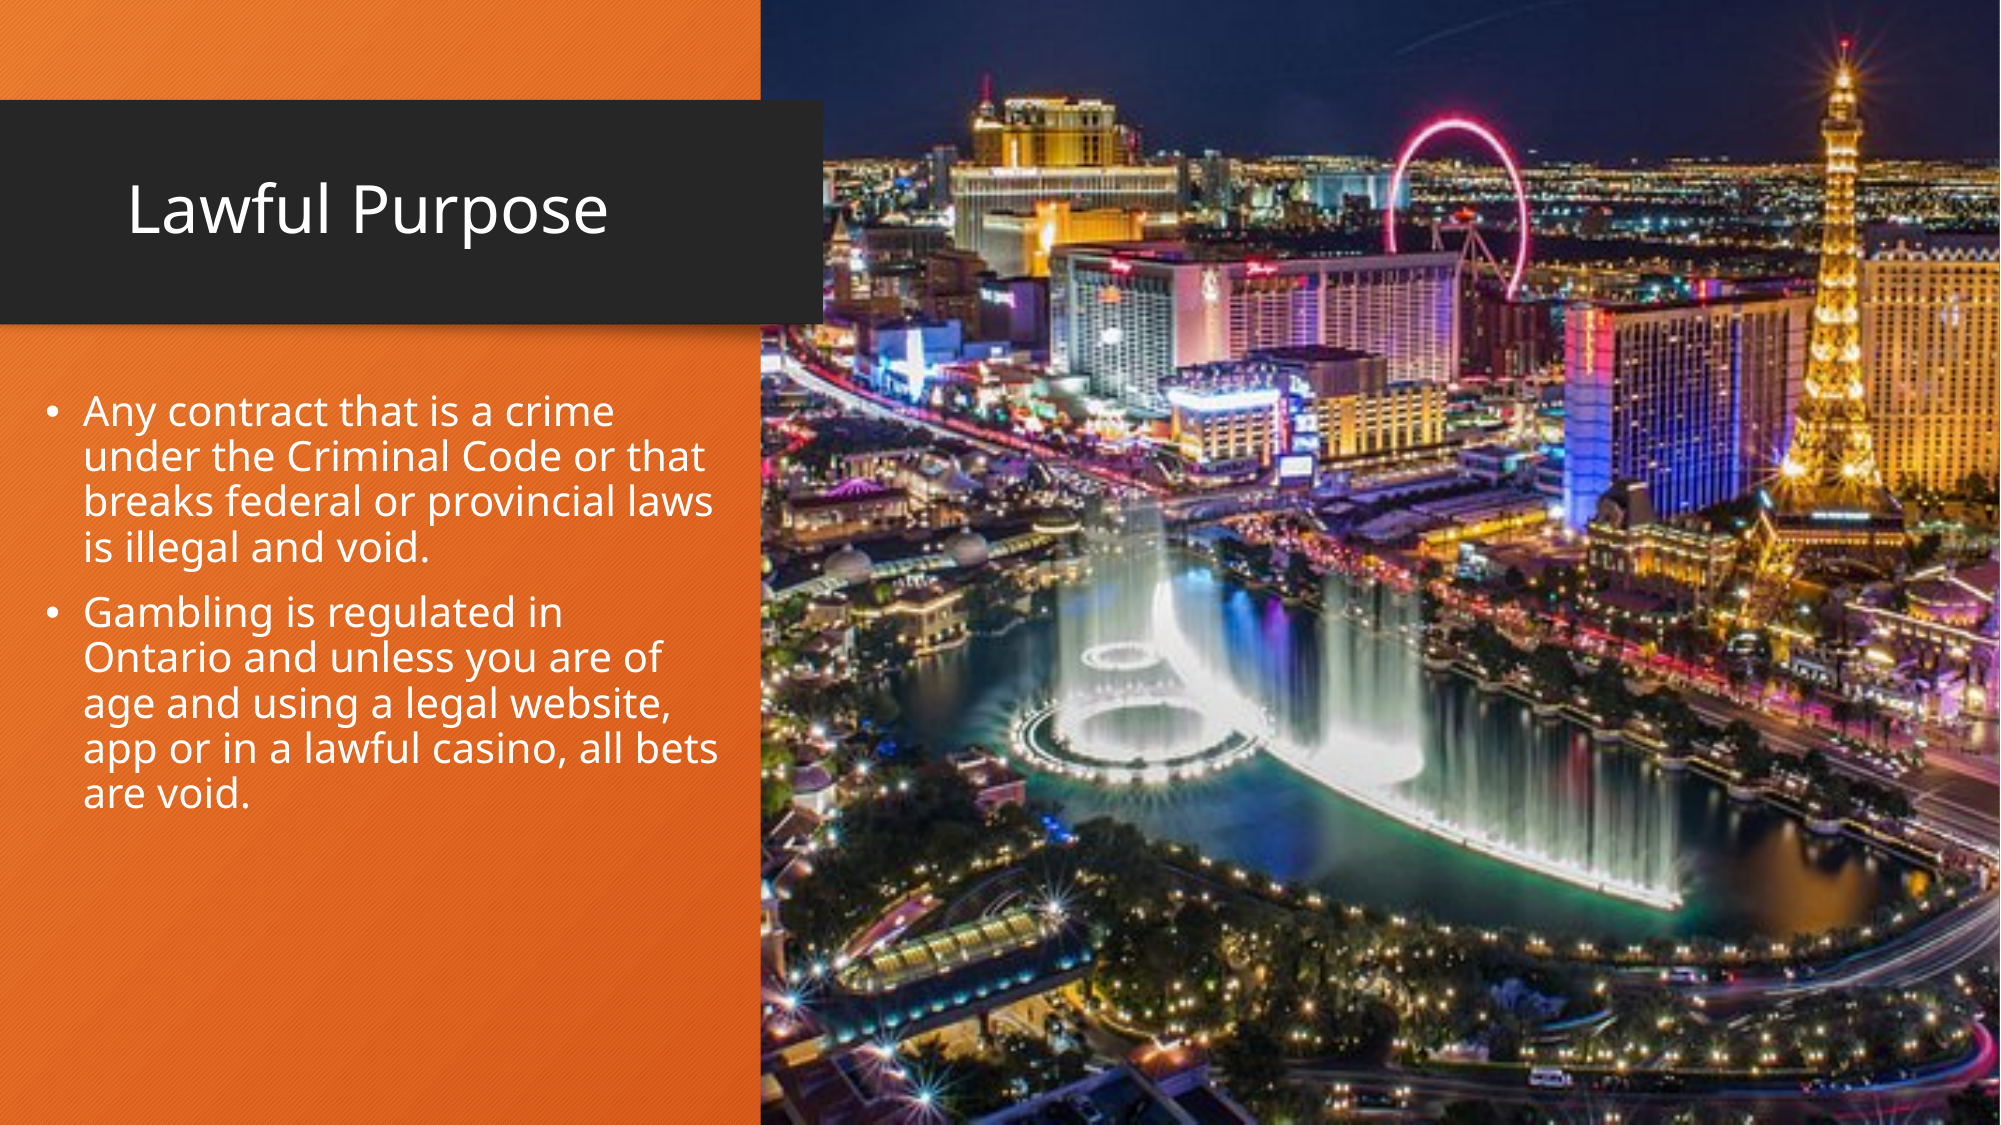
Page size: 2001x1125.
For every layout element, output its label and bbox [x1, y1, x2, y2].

text_box [0, 0, 760, 322]
picture [0, 0, 2000, 1125]
text_box [0, 357, 760, 1125]
